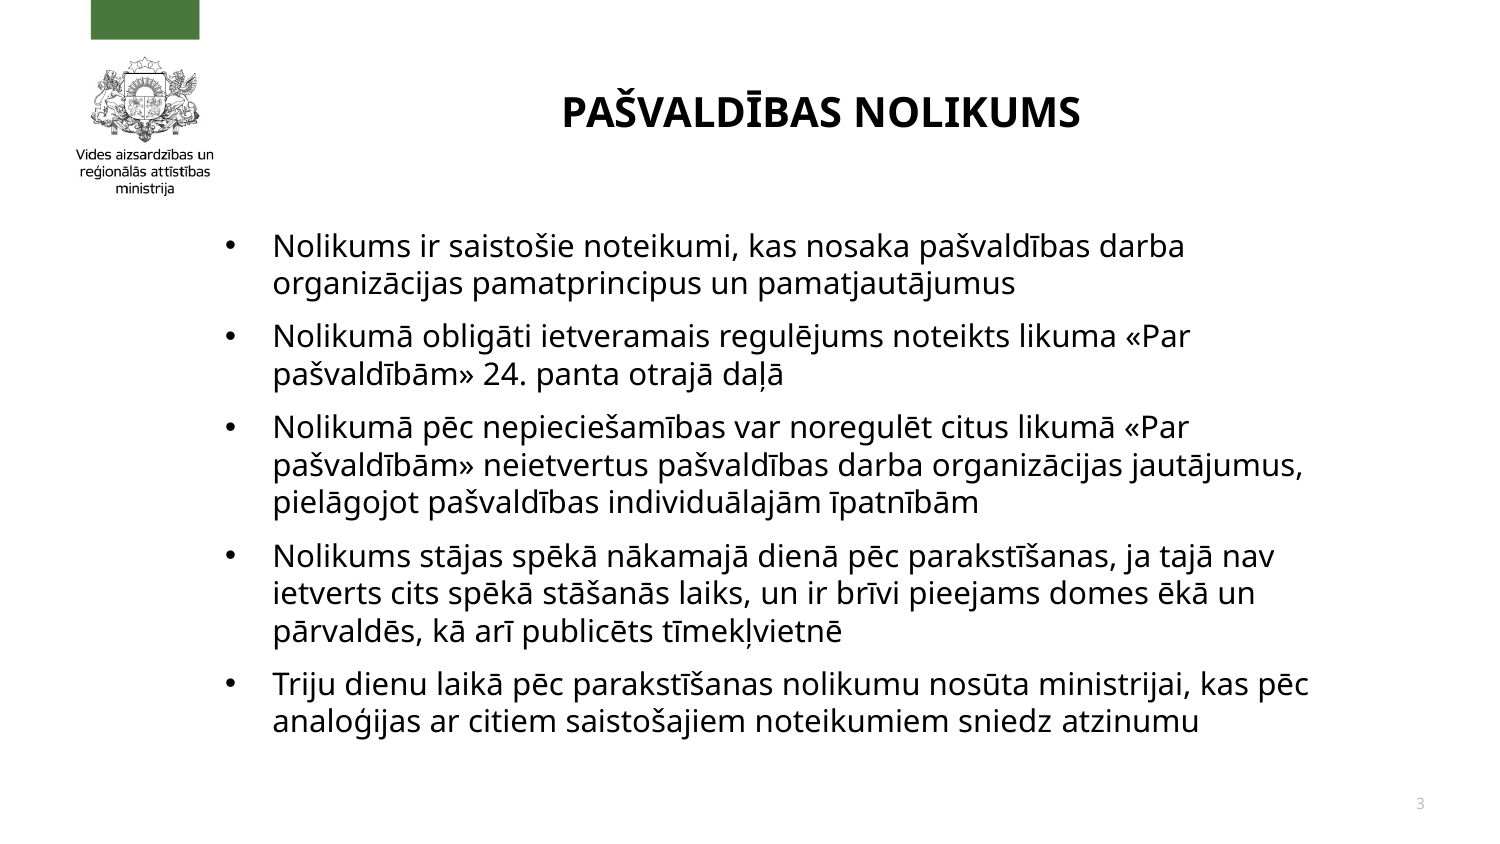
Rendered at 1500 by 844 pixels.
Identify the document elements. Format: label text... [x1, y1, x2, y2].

slide_number 3 [1330, 782, 1425, 827]
picture [36, 0, 254, 241]
title PAŠVALDĪBAS NOLIKUMS [224, 46, 1435, 175]
list Nolikums ir saistošie noteikumi, kas nosaka pašvaldības darba organizācijas pamatprincipus un pamatjautājumus Nolikumā obligāti ietveramais regulējums noteikts likuma «Par pašvaldībām» 24. panta otrajā daļā Nolikumā pēc nepieciešamības var noregulēt citus likumā «Par pašvaldībām» neietvertus pašvaldības darba organizācijas jautājumus, pielāgojot pašvaldības individuālajām īpatnībām Nolikums stājas spēkā nākamajā dienā pēc parakstīšanas, ja tajā nav ietverts cits spēkā stāšanās laiks, un ir brīvi pieejams domes ēkā un pārvaldēs, kā arī publicēts tīmekļvietnē Triju dienu laikā pēc parakstīšanas nolikumu nosūta ministrijai, kas pēc analoģijas ar citiem saistošajiem noteikumiem sniedz atzinumu [224, 217, 1337, 754]
